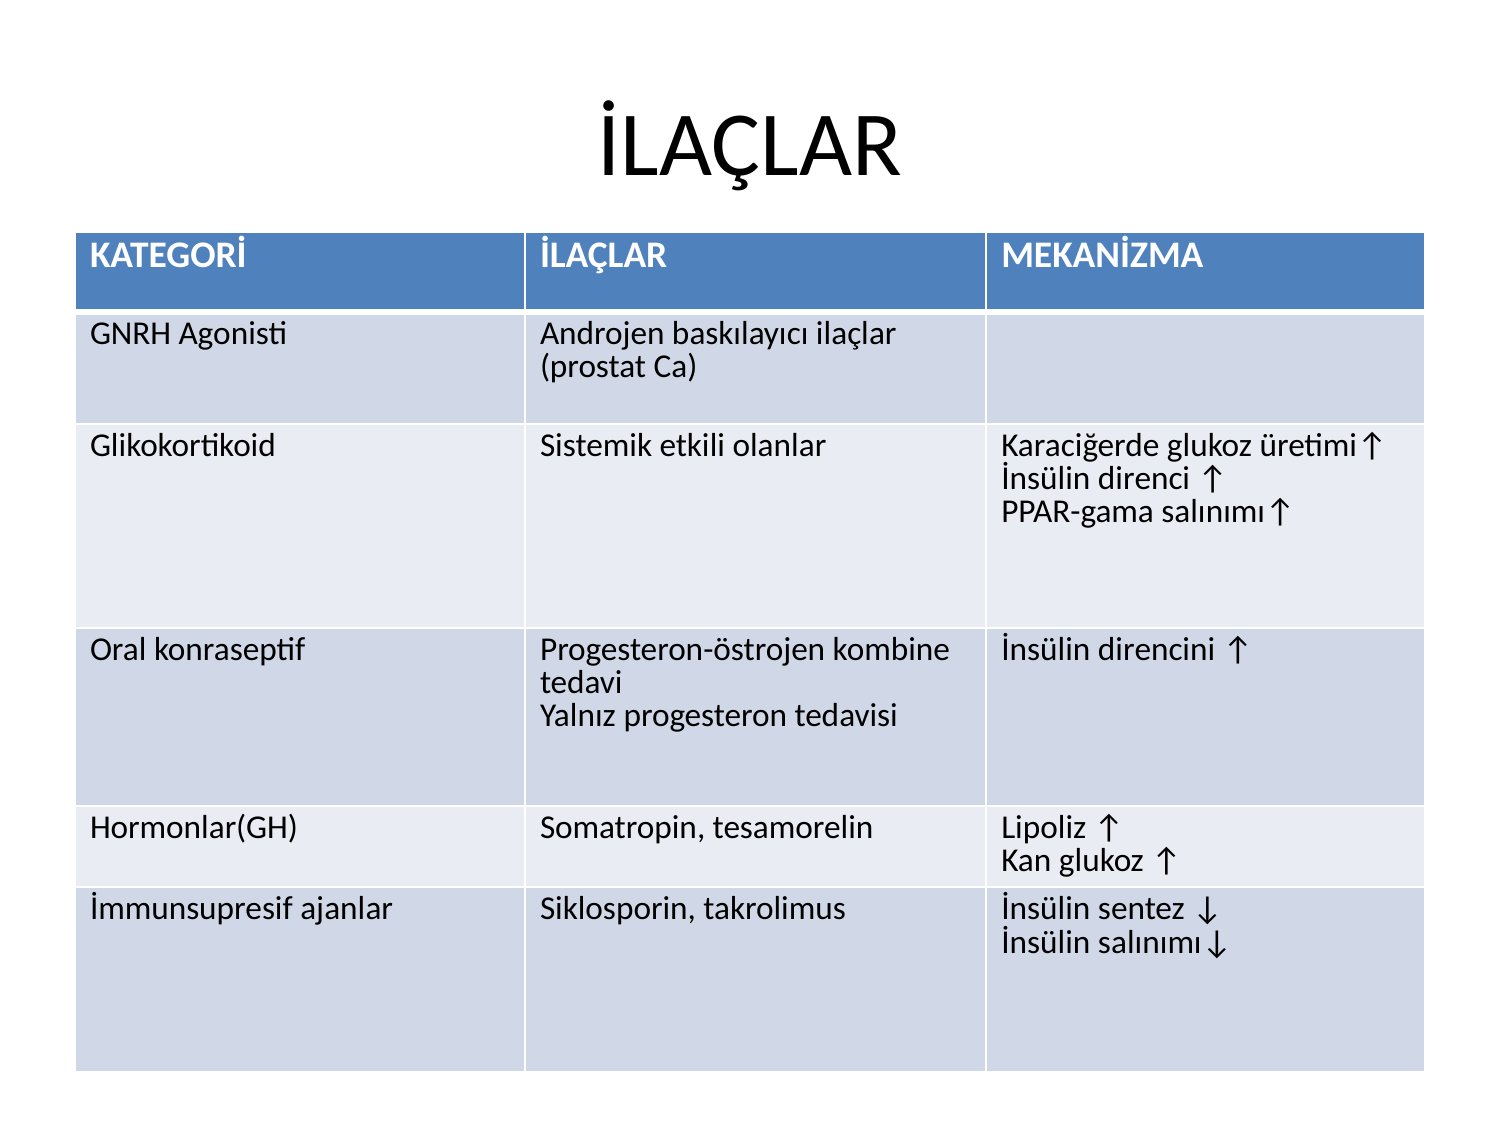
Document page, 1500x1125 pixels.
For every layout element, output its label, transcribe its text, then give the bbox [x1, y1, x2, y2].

table_cell Glikokortikoid [76, 425, 524, 627]
table_cell Lipoliz ↑ Kan glukoz ↑ [987, 807, 1424, 886]
table_cell İmmunsupresif ajanlar [76, 888, 524, 1071]
table_cell Hormonlar(GH) [76, 807, 524, 886]
title İLAÇLAR [75, 45, 1425, 231]
table_header KATEGORİ [76, 233, 524, 309]
table_cell GNRH Agonisti [76, 315, 524, 423]
table_cell Karaciğerde glukoz üretimi↑ İnsülin direnci ↑ PPAR-gama salınımı↑ [987, 425, 1424, 627]
table_cell İnsülin sentez ↓ İnsülin salınımı↓ [987, 888, 1424, 1071]
table_cell Sistemik etkili olanlar [526, 425, 985, 627]
table_cell İnsülin direncini ↑ [987, 629, 1424, 805]
table_header MEKANİZMA [987, 233, 1424, 309]
table_cell Oral konraseptif [76, 629, 524, 805]
table_cell [987, 315, 1424, 423]
table_cell Somatropin, tesamorelin [526, 807, 985, 886]
table_cell Siklosporin, takrolimus [526, 888, 985, 1071]
table_cell Progesteron-östrojen kombine tedavi Yalnız progesteron tedavisi [526, 629, 985, 805]
table_header İLAÇLAR [526, 233, 985, 309]
table_cell Androjen baskılayıcı ilaçlar (prostat Ca) [526, 315, 985, 423]
